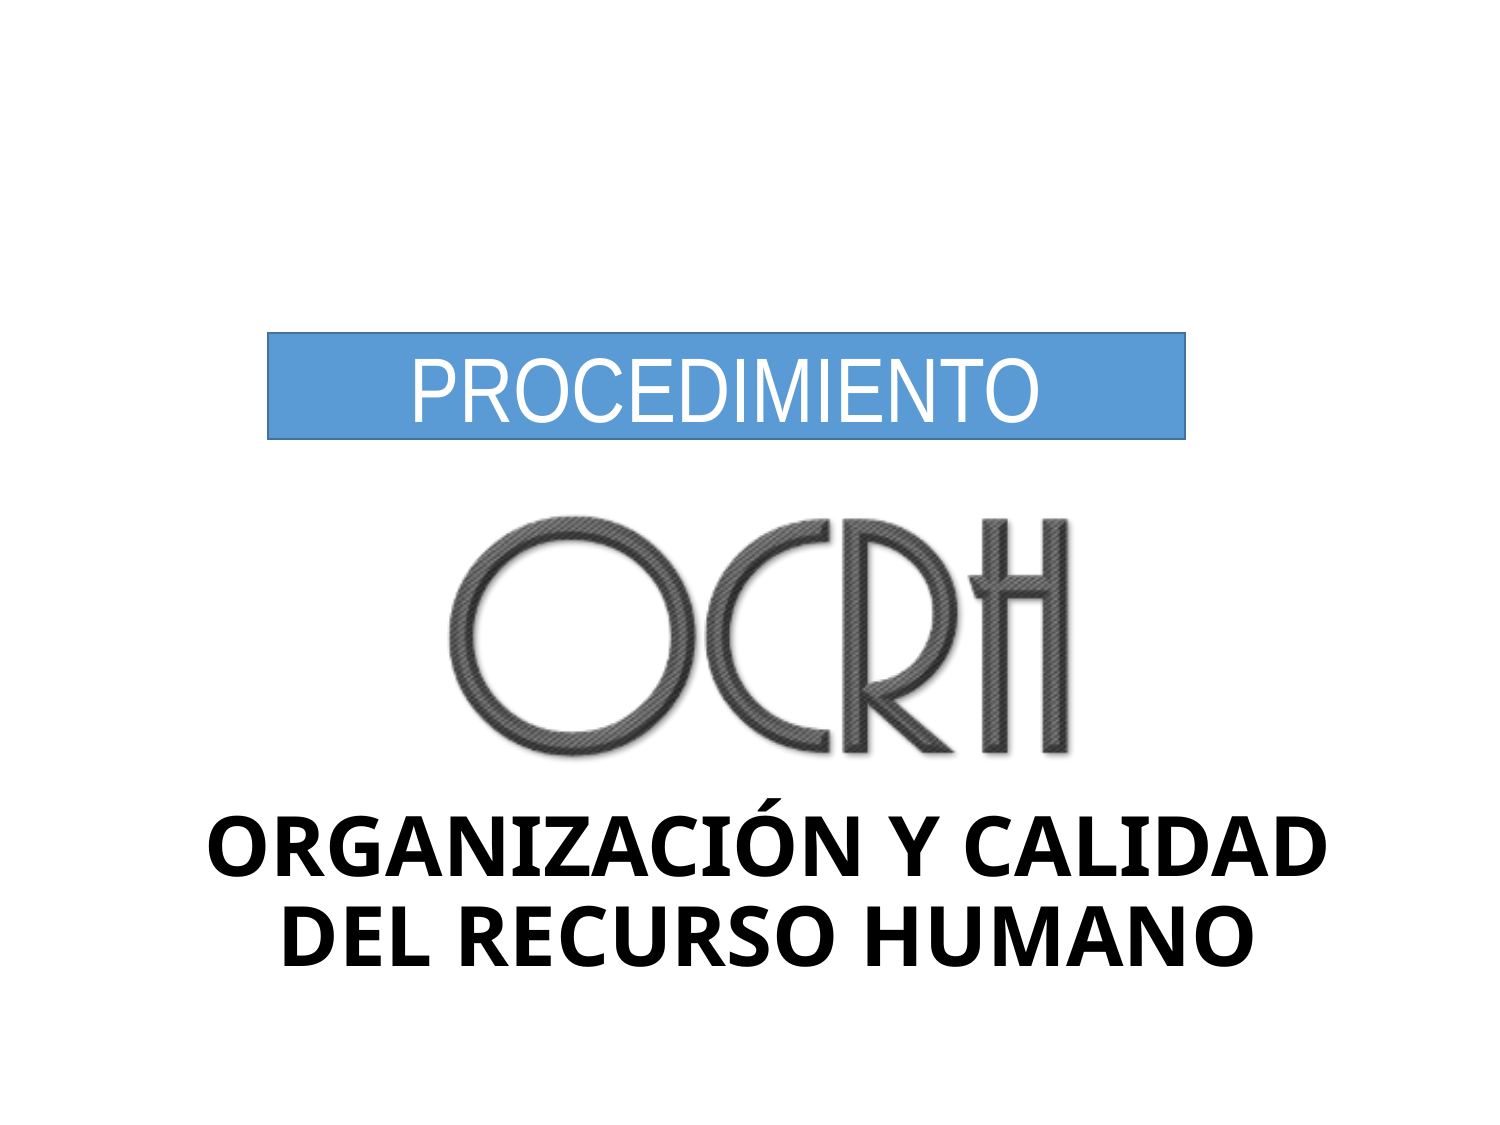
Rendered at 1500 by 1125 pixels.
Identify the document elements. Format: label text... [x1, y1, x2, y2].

text_box PROCEDIMIENTO [267, 332, 1186, 440]
picture [442, 509, 1081, 770]
list ORGANIZACIÓN Y CALIDAD DEL RECURSO HUMANO [95, 796, 1428, 961]
